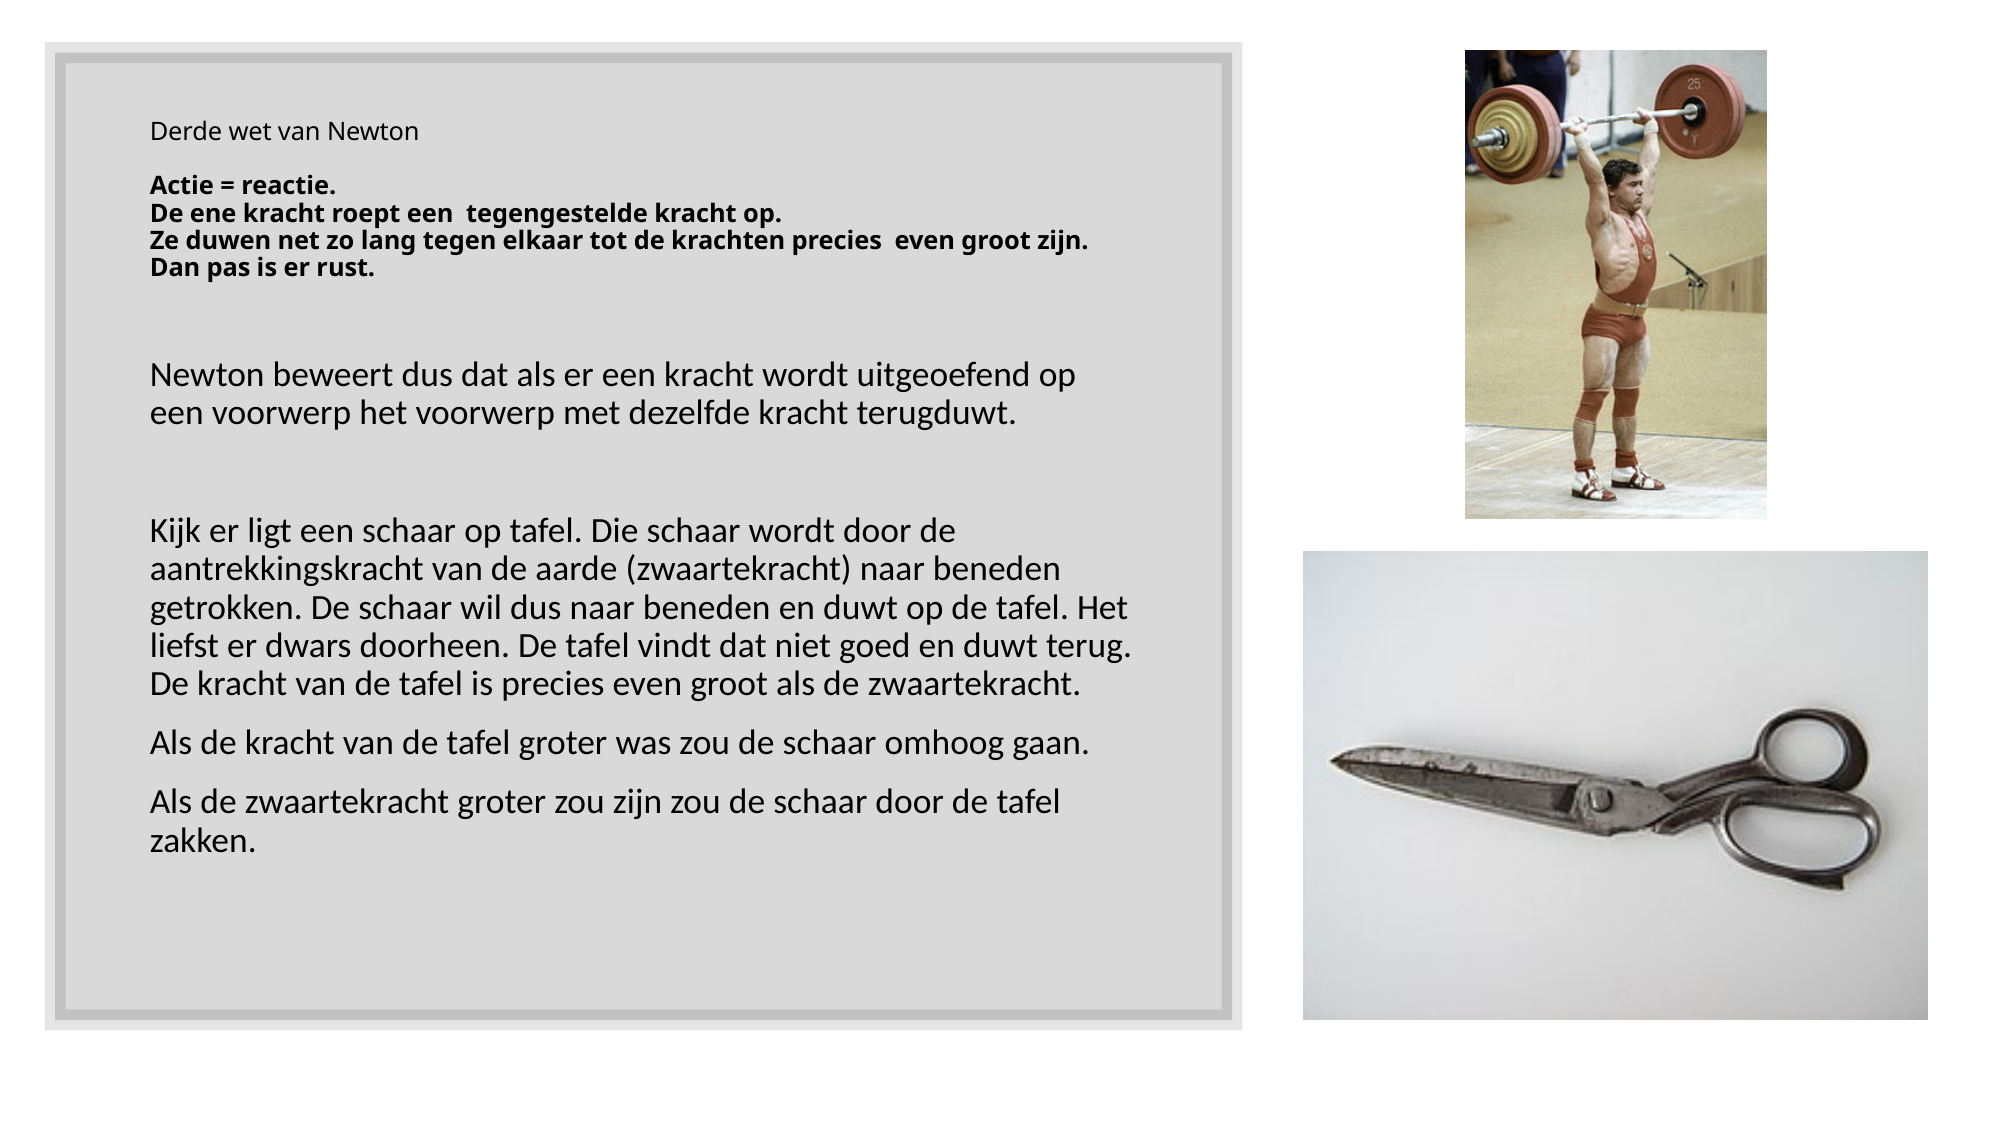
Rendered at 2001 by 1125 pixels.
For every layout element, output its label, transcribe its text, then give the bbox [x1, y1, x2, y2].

title Derde wet van Newton Actie = reactie. De ene kracht roept een tegengestelde kracht op. Ze duwen net zo lang tegen elkaar tot de krachten precies even groot zijn. Dan pas is er rust. [134, 105, 1129, 326]
text_box [54, 52, 1233, 1021]
list Newton beweert dus dat als er een kracht wordt uitgeoefend op een voorwerp het voorwerp met dezelfde kracht terugduwt. Kijk er ligt een schaar op tafel. Die schaar wordt door de aantrekkingskracht van de aarde (zwaartekracht) naar beneden getrokken. De schaar wil dus naar beneden en duwt op de tafel. Het liefst er dwars doorheen. De tafel vindt dat niet goed en duwt terug. De kracht van de tafel is precies even groot als de zwaartekracht. Als de kracht van de tafel groter was zou de schaar omhoog gaan. Als de zwaartekracht groter zou zijn zou de schaar door de tafel zakken. [134, 348, 1153, 943]
picture [1303, 551, 1928, 1020]
picture [1465, 50, 1767, 519]
